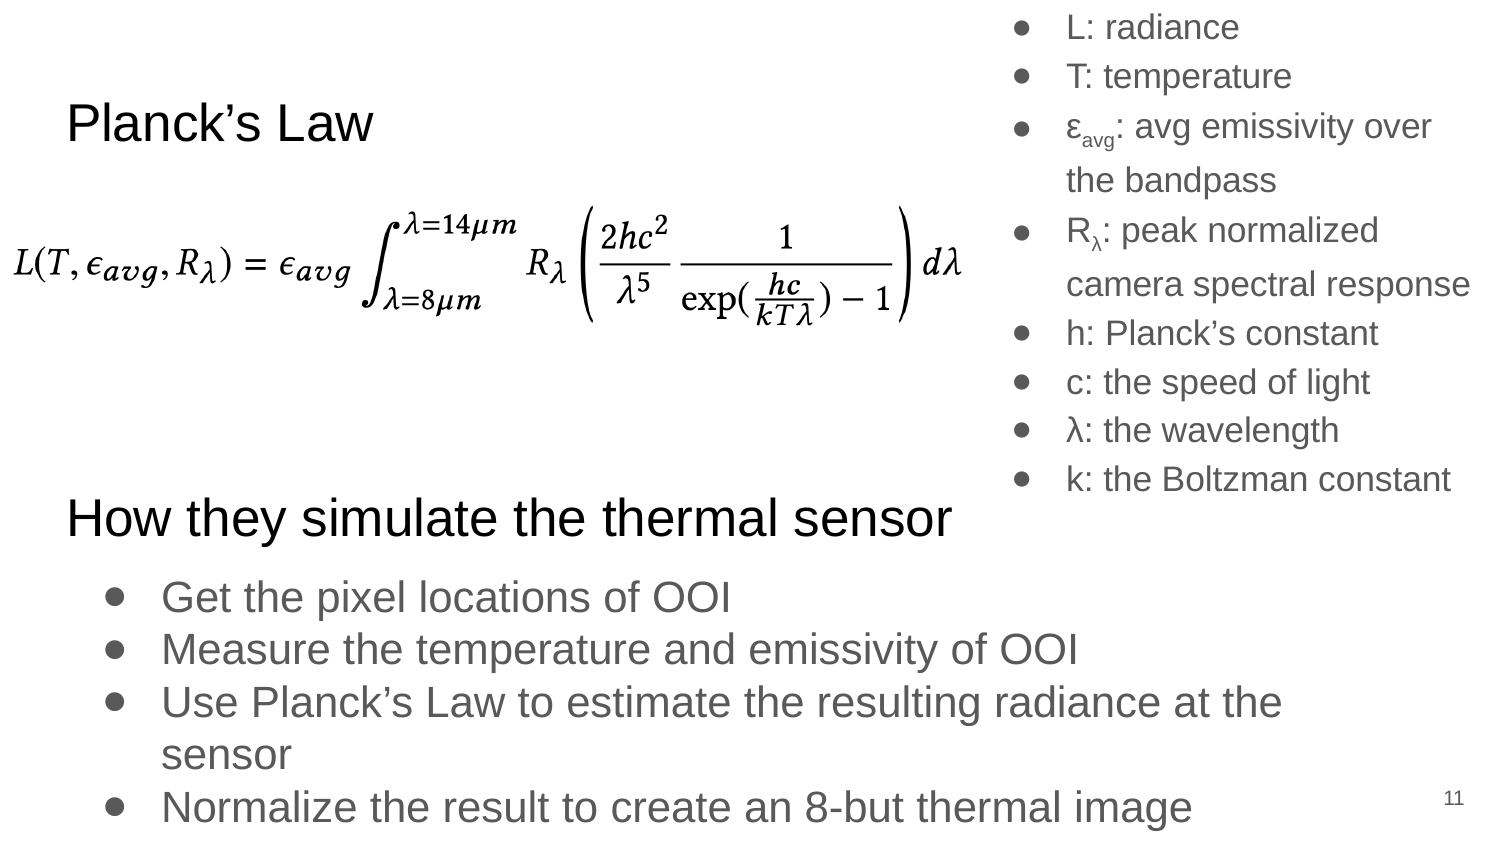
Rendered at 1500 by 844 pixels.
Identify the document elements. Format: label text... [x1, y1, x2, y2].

text_box Get the pixel locations of OOI Measure the temperature and emissivity of OOI Use Planck’s Law to estimate the resulting radiance at the sensor Normalize the result to create an 8-but thermal image [71, 563, 1352, 844]
list L: radiance T: temperature εavg: avg emissivity over the bandpass Rλ: peak normalized camera spectral response h: Planck’s constant c: the speed of light λ: the wavelength k: the Boltzman constant [976, 0, 1500, 366]
picture [0, 176, 978, 344]
title Planck’s Law [51, 72, 1449, 167]
slide_number ‹#› [1389, 764, 1480, 830]
title How they simulate the thermal sensor [51, 468, 1449, 563]
